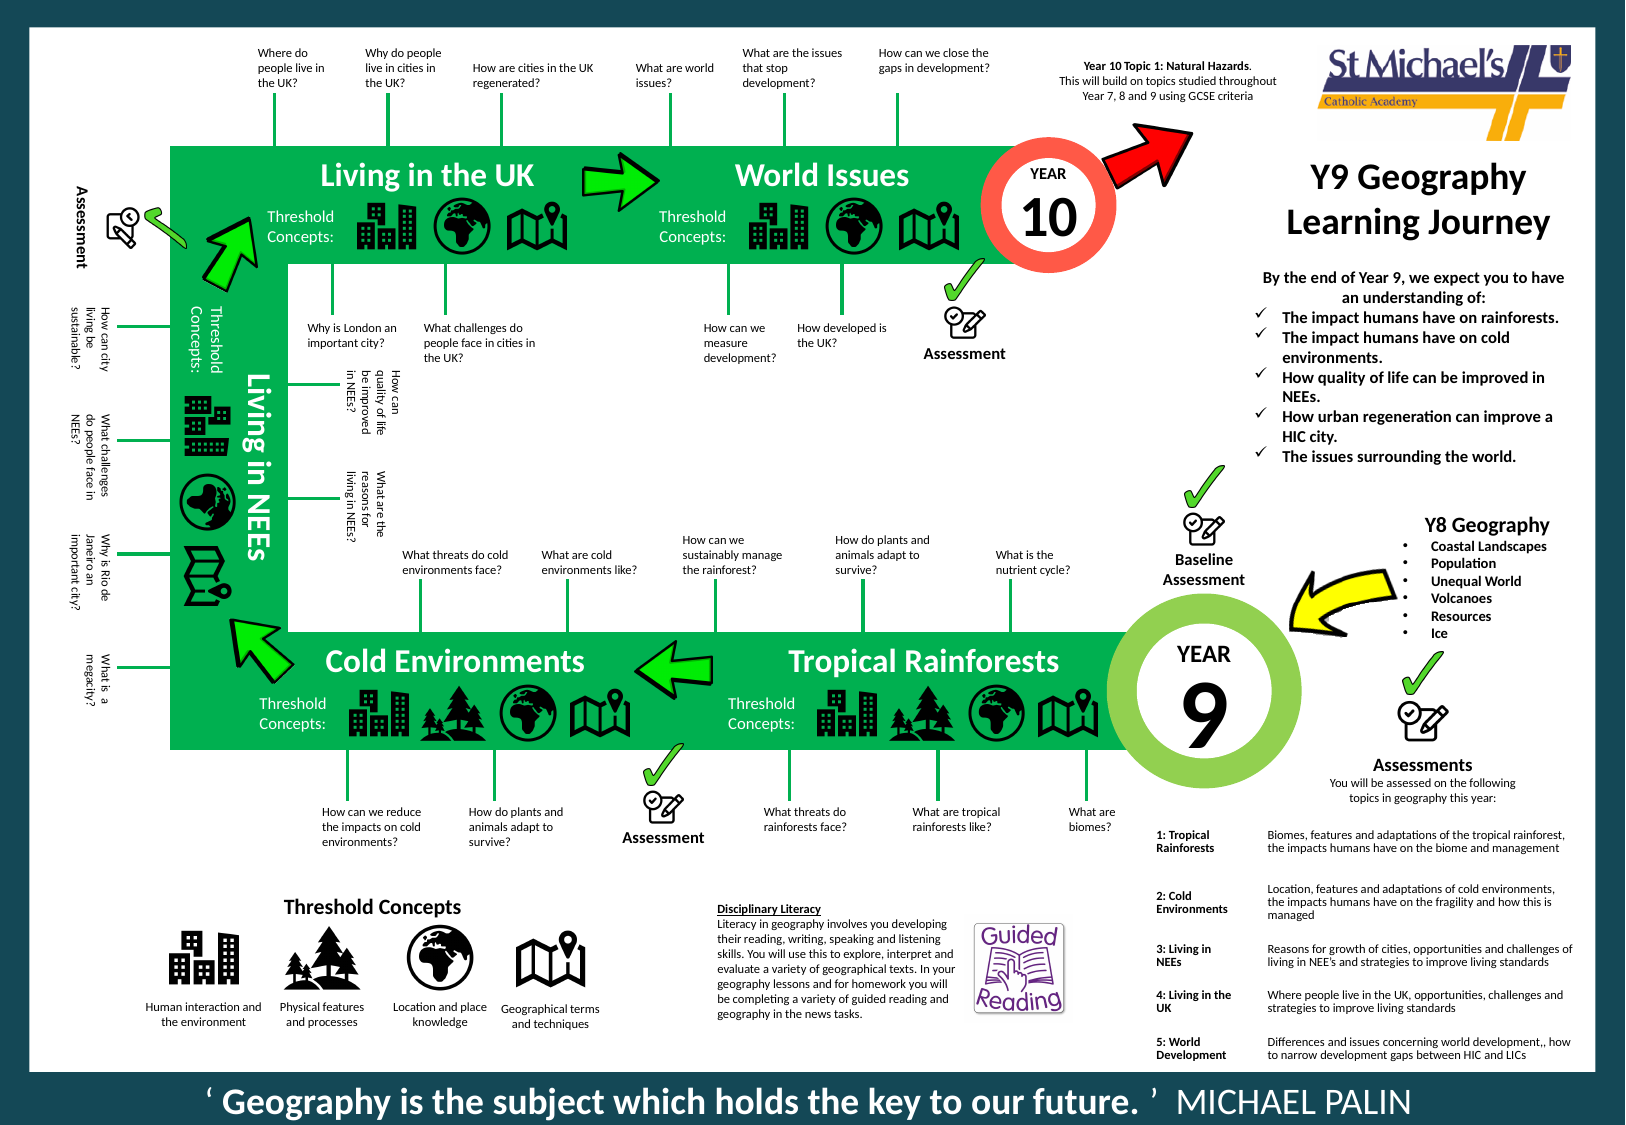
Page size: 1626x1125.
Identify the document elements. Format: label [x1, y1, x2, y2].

text_box [1142, 465, 1267, 593]
picture [1286, 567, 1399, 639]
picture [1104, 118, 1199, 190]
text_box [1086, 593, 1302, 801]
text_box [129, 885, 616, 1039]
text_box [601, 743, 726, 856]
picture [964, 914, 1073, 1023]
text_box [980, 137, 1117, 273]
picture [218, 616, 297, 676]
text_box [0, 0, 1625, 1125]
picture [194, 222, 272, 282]
text_box [242, 677, 636, 749]
picture [1313, 31, 1575, 149]
picture [582, 151, 660, 211]
text_box [642, 190, 965, 262]
text_box [711, 677, 1104, 749]
text_box [46, 415, 369, 487]
text_box [63, 167, 189, 289]
text_box [902, 258, 1027, 371]
picture [634, 640, 713, 700]
text_box [1313, 651, 1533, 814]
text_box [250, 190, 573, 262]
